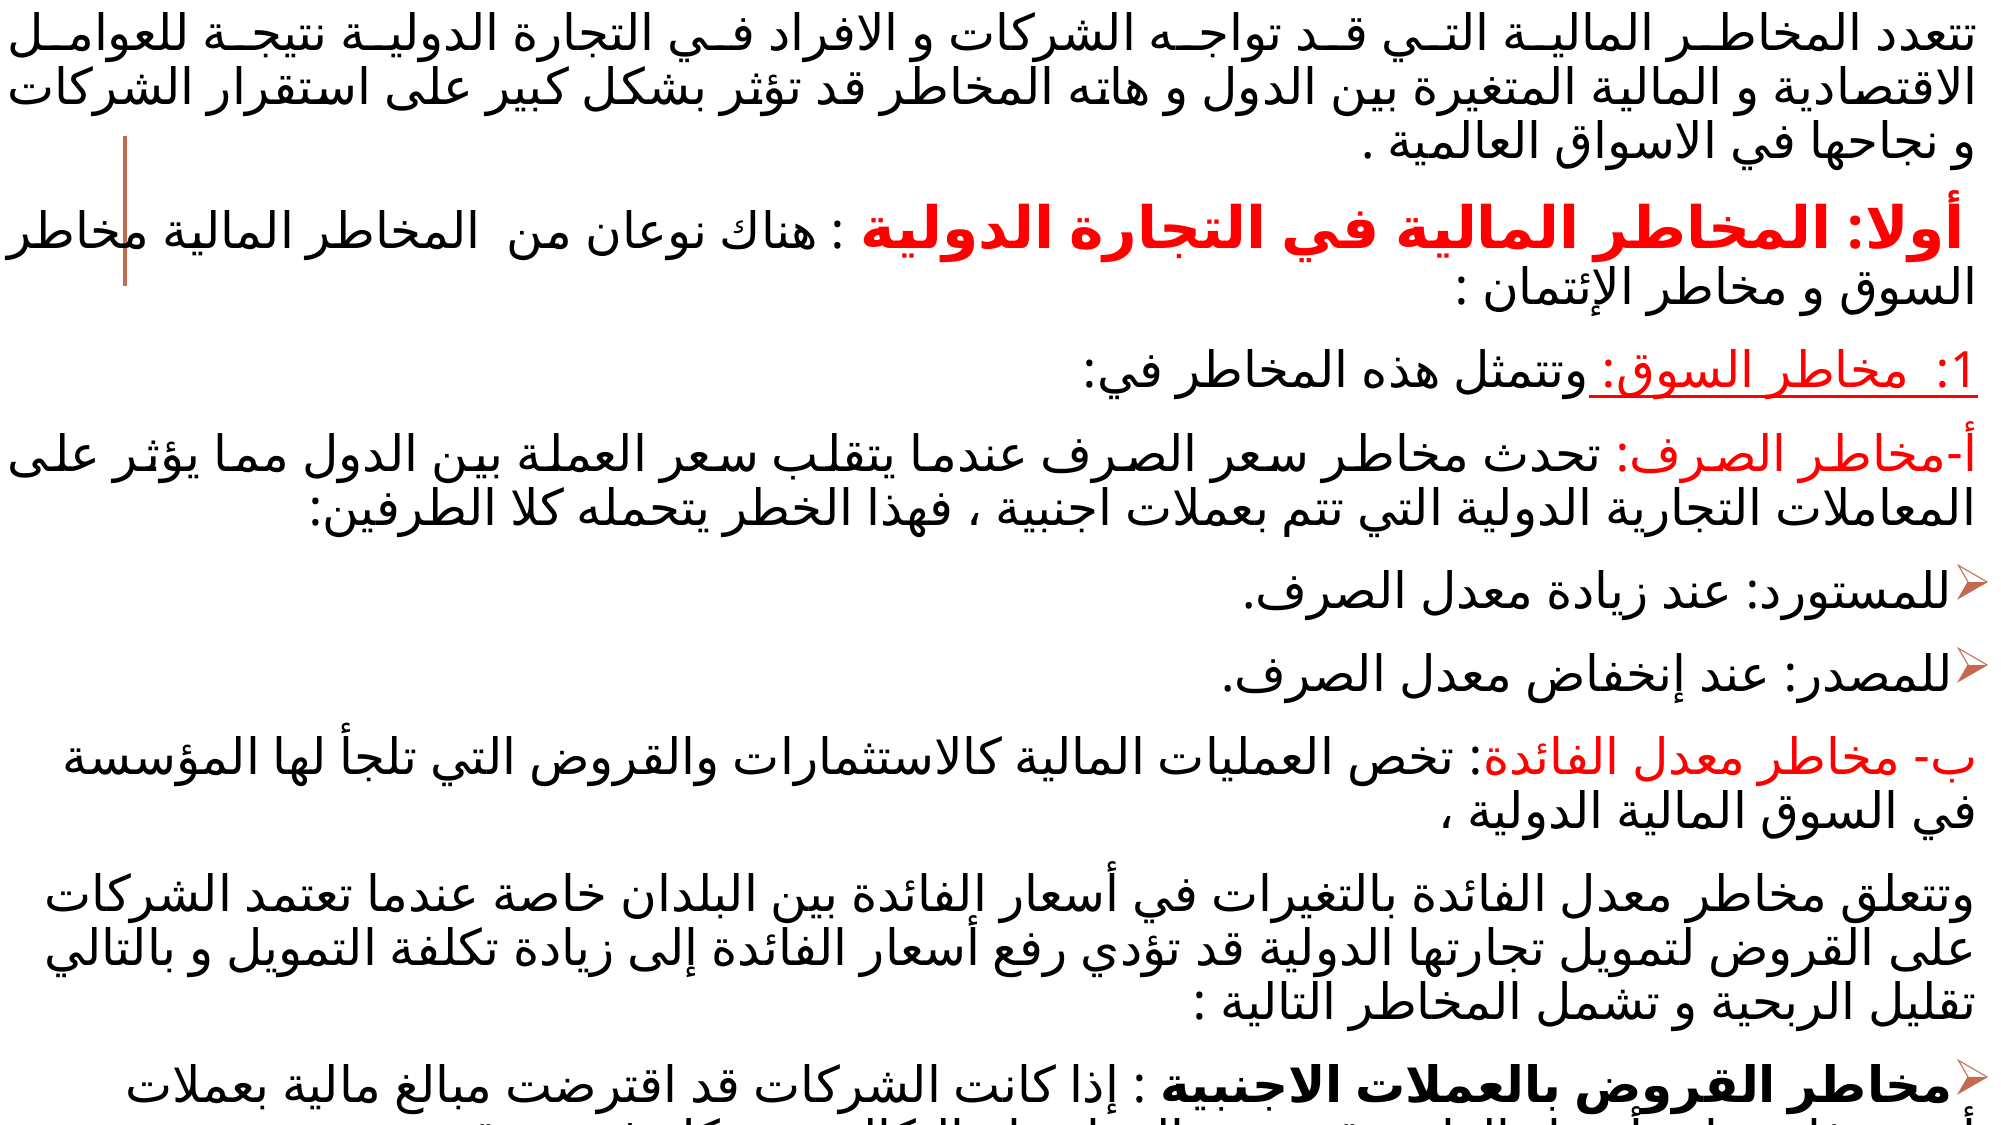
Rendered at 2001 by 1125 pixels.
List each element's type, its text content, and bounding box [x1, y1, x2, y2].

list تتعدد المخاطر المالية التي قد تواجه الشركات و الافراد في التجارة الدولية نتيجة للعوامل الاقتصادية و المالية المتغيرة بين الدول و هاته المخاطر قد تؤثر بشكل كبير على استقرار الشركات و نجاحها في الاسواق العالمية . أولا: المخاطر المالية في التجارة الدولية : هناك نوعان من المخاطر المالية مخاطر السوق و مخاطر الإئتمان : 1: مخاطر السوق: وتتمثل هذه المخاطر في: أ-مخاطر الصرف: تحدث مخاطر سعر الصرف عندما يتقلب سعر العملة بين الدول مما يؤثر على المعاملات التجارية الدولية التي تتم بعملات اجنبية ، فهذا الخطر يتحمله كلا الطرفين: للمستورد: عند زيادة معدل الصرف. للمصدر: عند إنخفاض معدل الصرف. ب- مخاطر معدل الفائدة: تخص العمليات المالية كالاستثمارات والقروض التي تلجأ لها المؤسسة في السوق المالية الدولية ، وتتعلق مخاطر معدل الفائدة بالتغيرات في أسعار الفائدة بين البلدان خاصة عندما تعتمد الشركات على القروض لتمويل تجارتها الدولية قد تؤدي رفع أسعار الفائدة إلى زيادة تكلفة التمويل و بالتالي تقليل الربحية و تشمل المخاطر التالية : مخاطر القروض بالعملات الاجنبية : إذا كانت الشركات قد اقترضت مبالغ مالية بعملات أجنبية فإن زيادة أسعار الفائدة قد تؤدي إلى ارتفاع التكاليف بشكل غير متوقع . التقلبات في أسعار الفائدة بين الدول :قد تؤثر التغيرات في أسعار الفائدة في الدول المختلفة على حركة رأس المال و التدفقات المالية . [0, 0, 2000, 1125]
